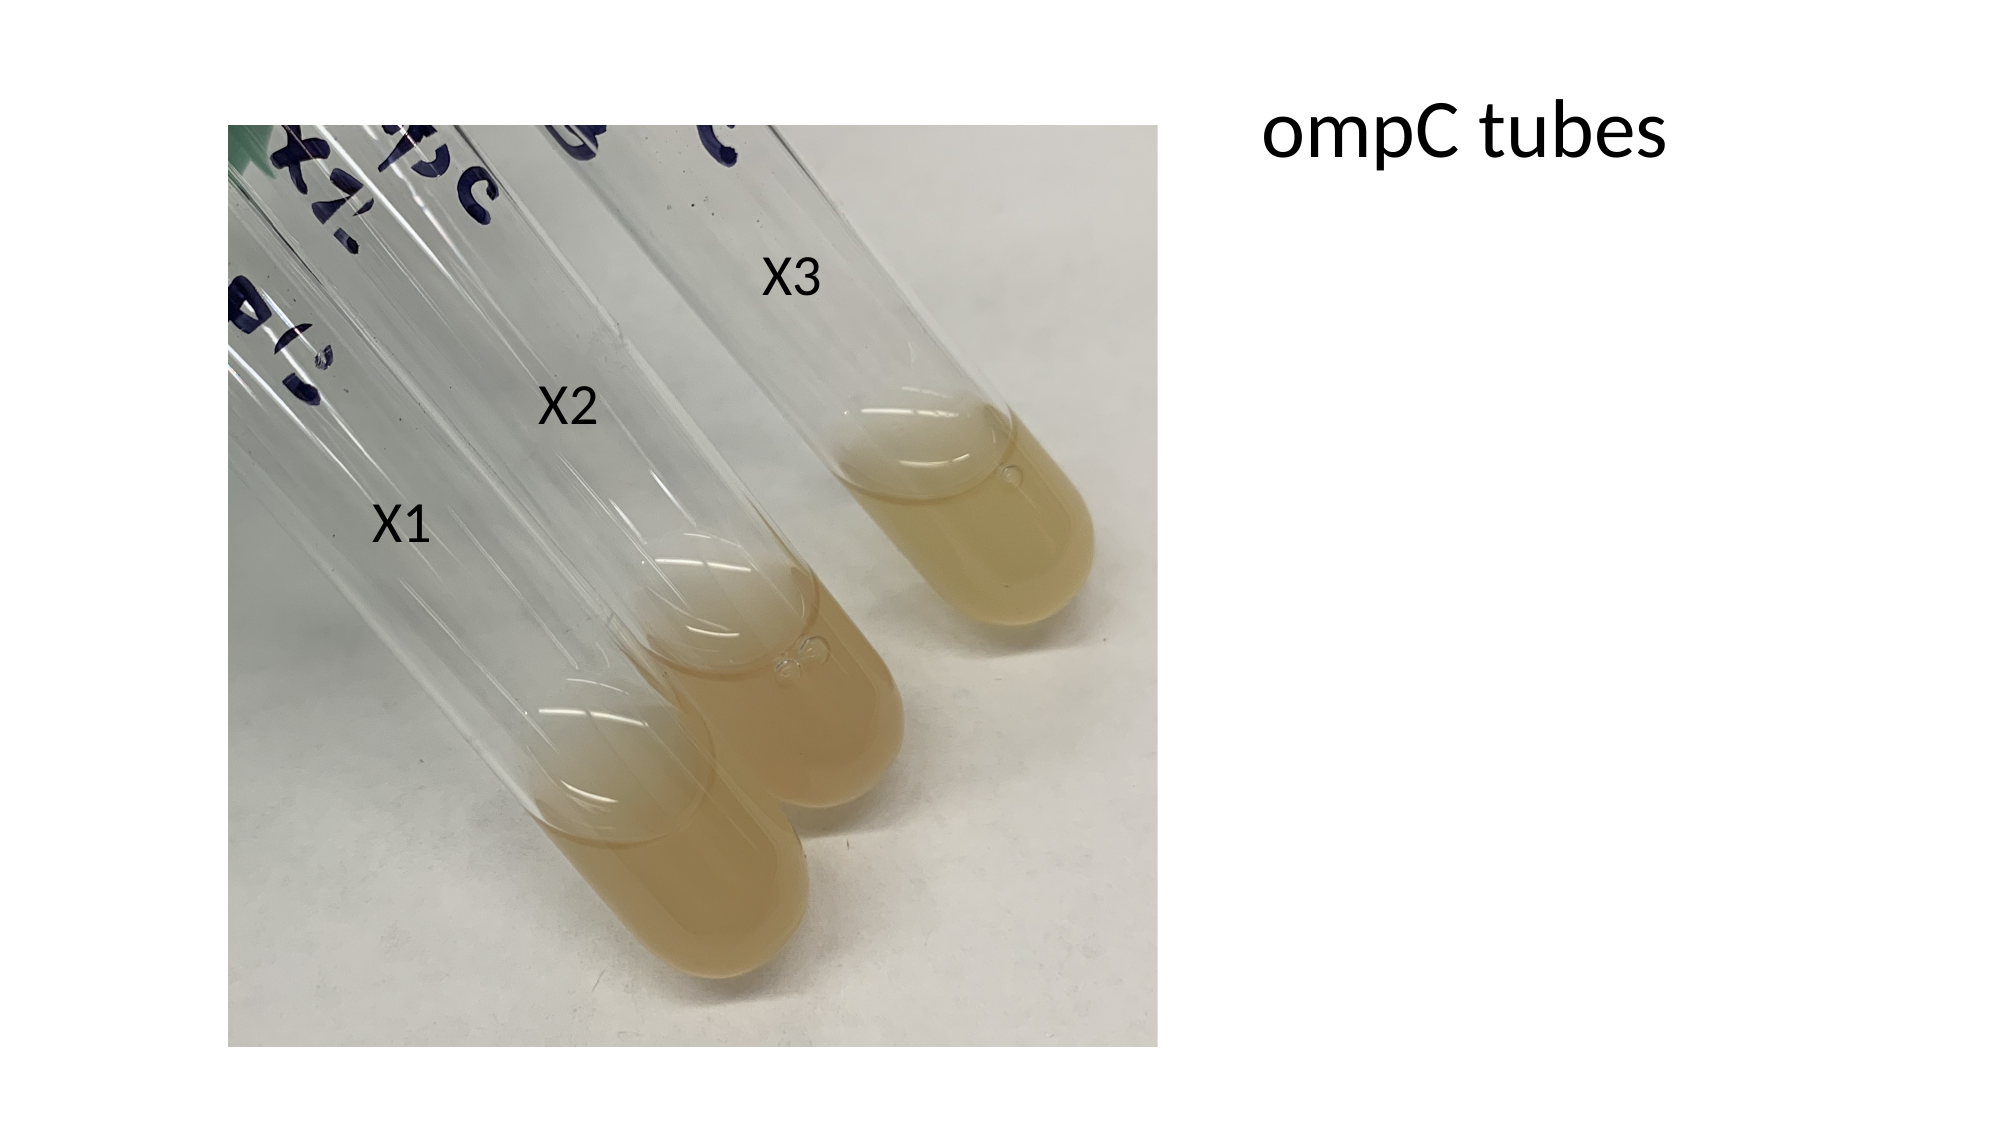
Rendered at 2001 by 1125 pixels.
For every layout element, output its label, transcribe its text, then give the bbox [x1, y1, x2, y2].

picture [228, 125, 1158, 1047]
text_box ompC tubes [1246, 67, 1684, 182]
